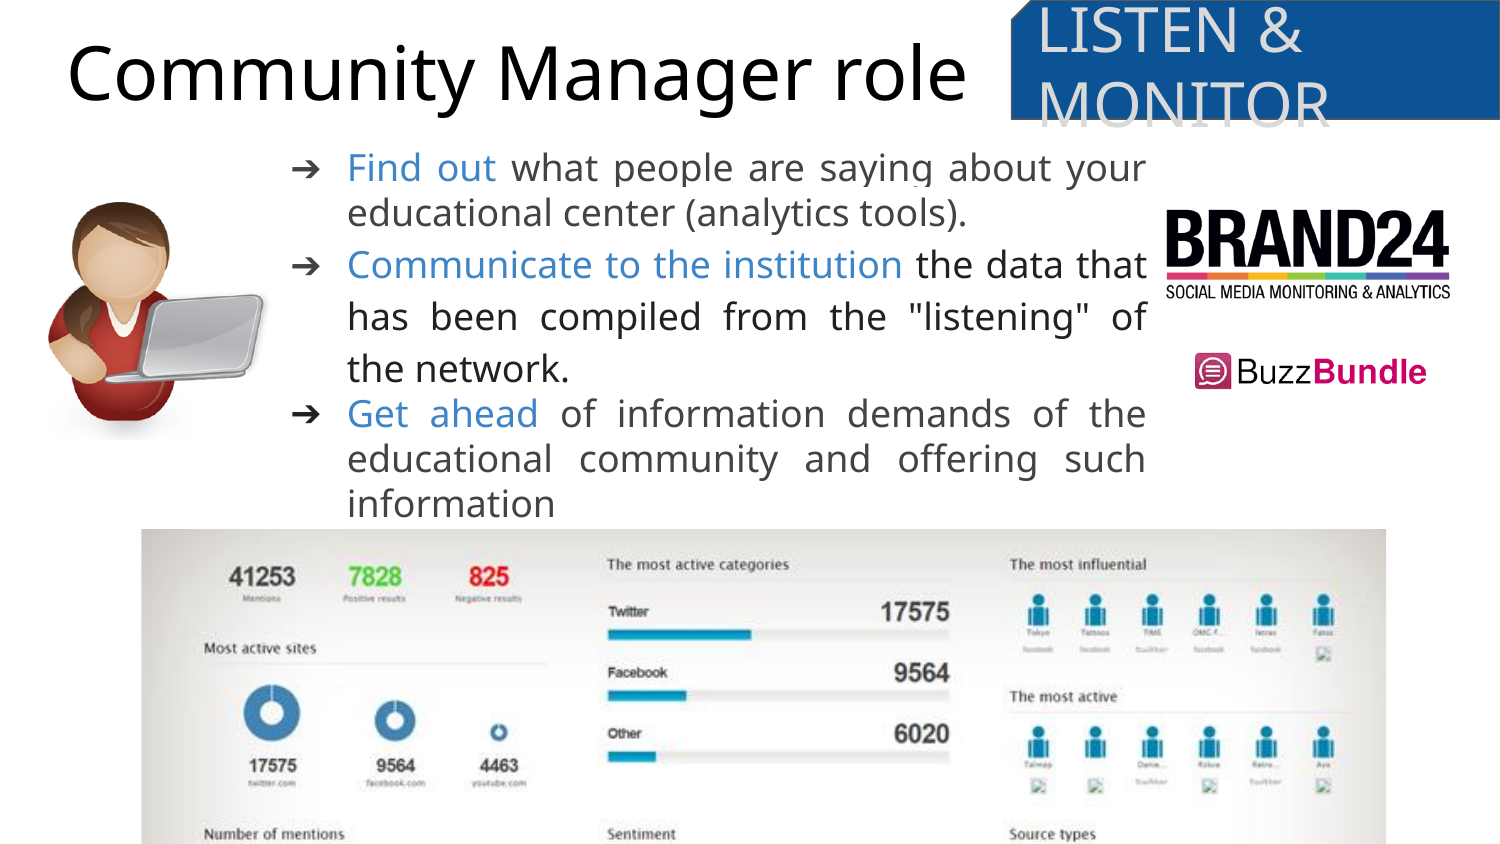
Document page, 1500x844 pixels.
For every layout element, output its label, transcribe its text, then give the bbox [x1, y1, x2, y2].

picture [1145, 187, 1467, 321]
picture [140, 529, 1387, 844]
title Community Manager role [51, 10, 1020, 105]
list Find out what people are saying about your educational center (analytics tools). Communicate to the institution the data that has been compiled from the "listening" of the network. Get ahead of information demands of the educational community and offering such information Be attentive to the creation of opportunities for the center abroad [256, 129, 1167, 528]
picture [1166, 333, 1446, 407]
text_box LISTEN & MONITOR [1011, 0, 1500, 120]
picture [27, 187, 280, 440]
